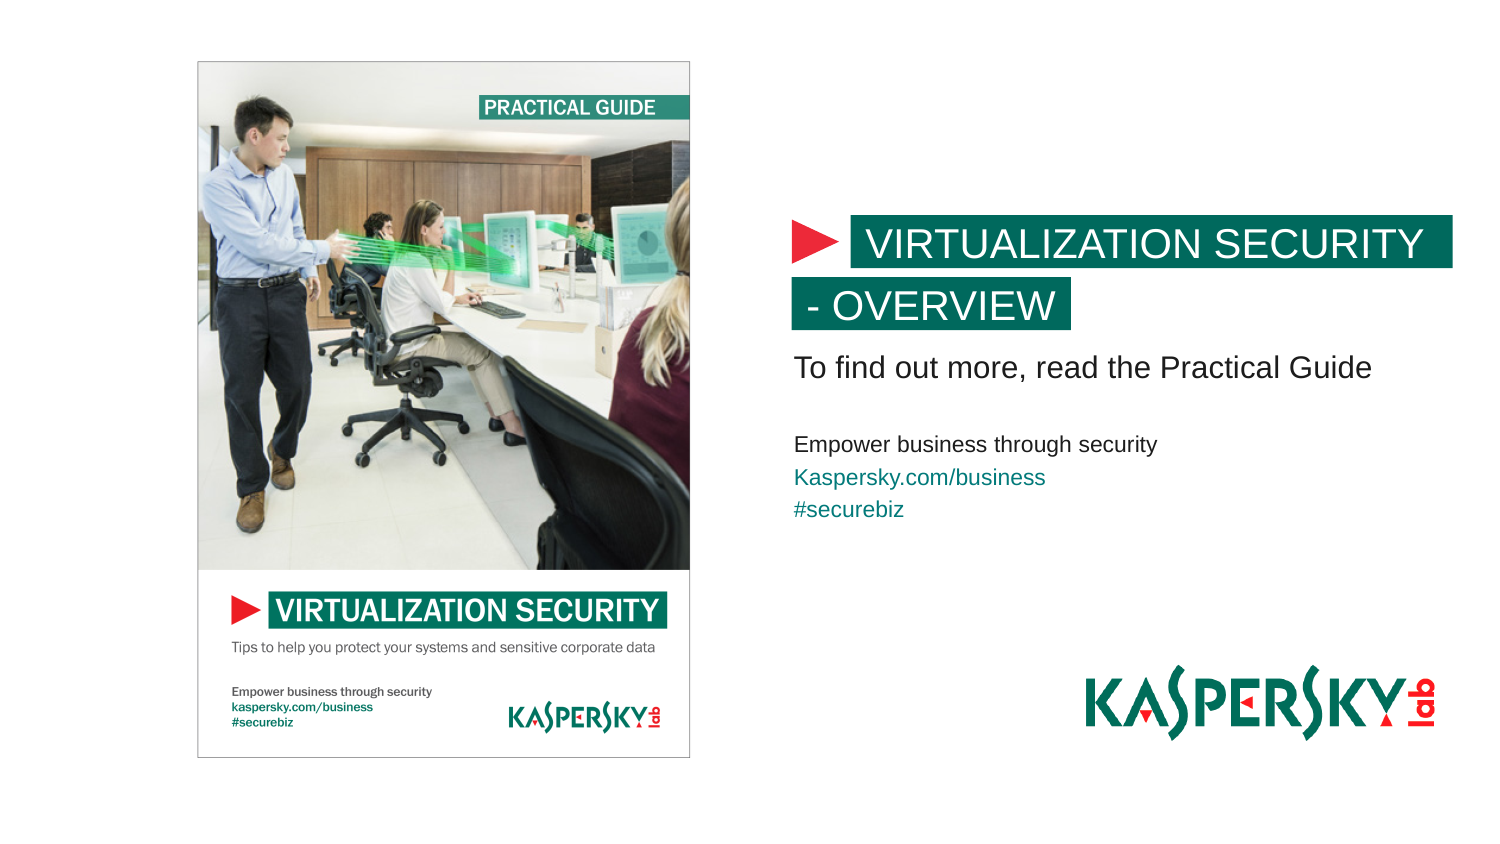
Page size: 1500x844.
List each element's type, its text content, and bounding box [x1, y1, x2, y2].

text_box #securebiz [776, 498, 1366, 523]
picture [184, 51, 697, 759]
text_box - overview [791, 277, 1071, 331]
text_box To find out more, read the Practical Guide [775, 345, 1400, 393]
picture [1080, 651, 1442, 759]
text_box Kaspersky.com/business [776, 466, 1366, 490]
text_box Empower business through security [776, 433, 1366, 458]
text_box VIRTUALIZATION SECURITY [850, 215, 1453, 269]
text_box [789, 217, 842, 266]
